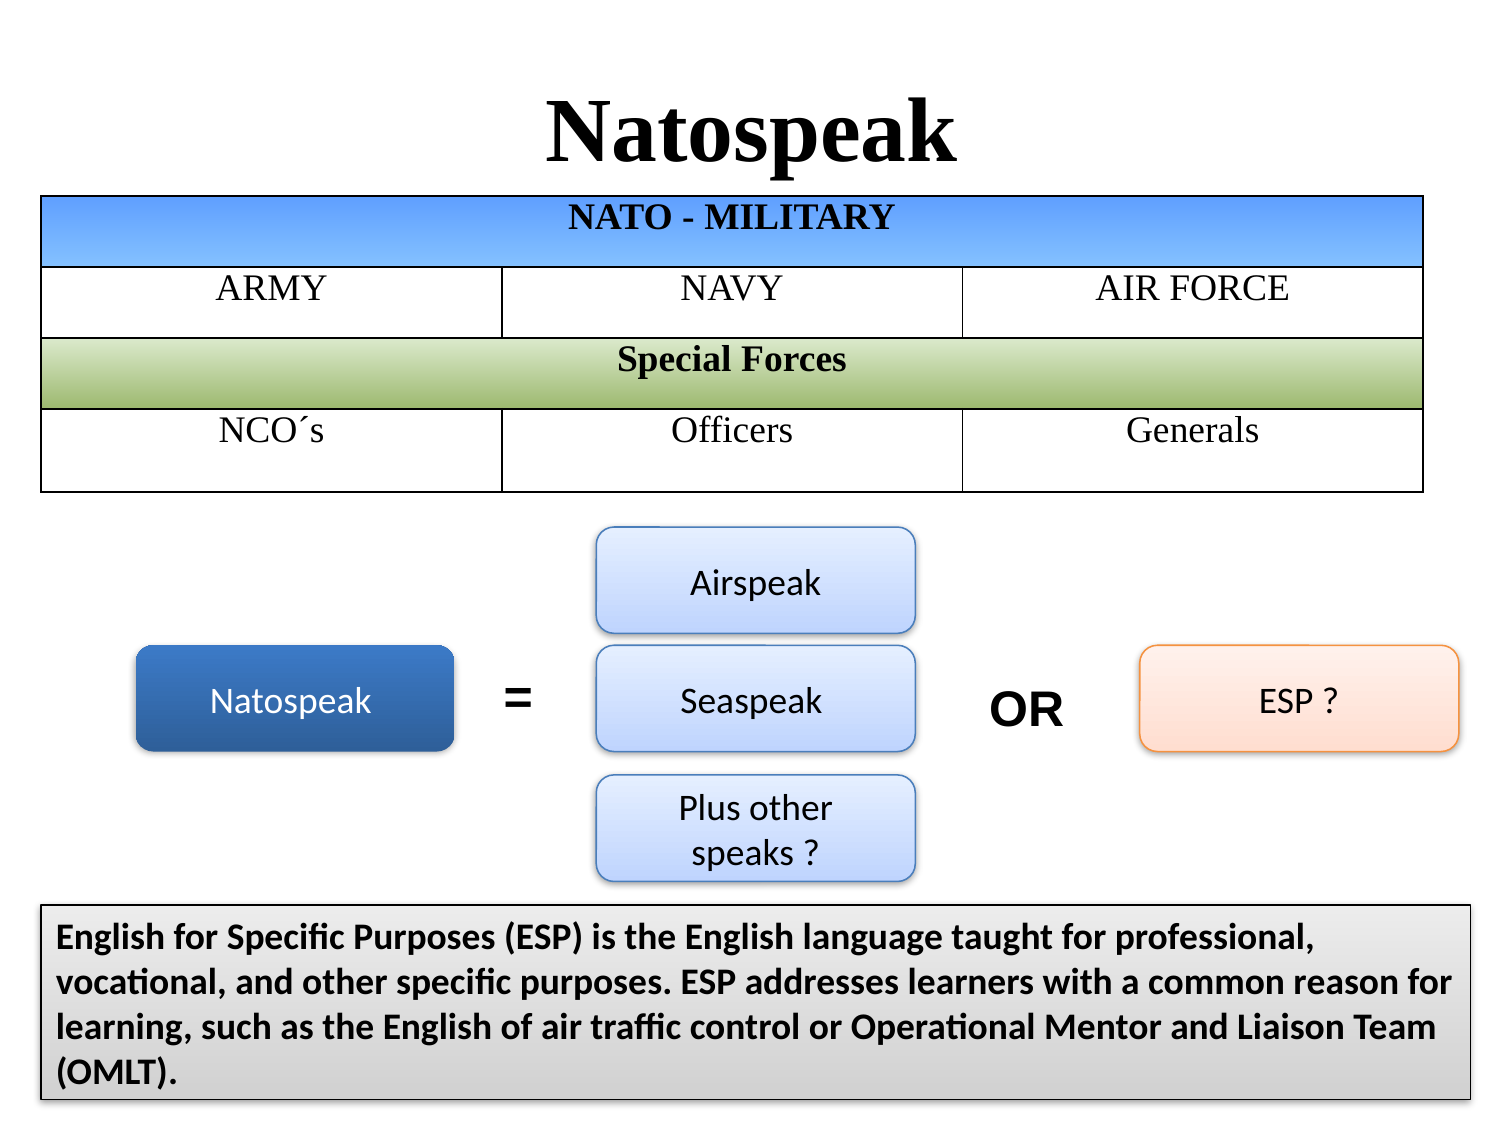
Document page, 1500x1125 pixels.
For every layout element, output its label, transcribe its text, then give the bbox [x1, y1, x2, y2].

text_box Plus other speaks ? [595, 774, 917, 883]
table_cell NAVY [503, 268, 962, 337]
table_cell ARMY [42, 268, 501, 337]
text_box Seaspeak [595, 644, 917, 753]
text_box Airspeak [595, 526, 917, 635]
title Natospeak [76, 30, 1428, 219]
text_box = [478, 656, 562, 732]
text_box OR [974, 668, 1117, 744]
table_cell AIR FORCE [963, 268, 1422, 337]
table_header NATO - MILITARY [42, 197, 1422, 266]
table_cell Officers [503, 410, 962, 491]
table_cell NCO´s [42, 410, 501, 491]
text_box Natospeak [135, 645, 455, 752]
table_cell Special Forces [42, 339, 1422, 408]
table_cell Generals [963, 410, 1422, 491]
text_box English for Specific Purposes (ESP) is the English language taught for professional, vocational, and other specific purposes. ESP addresses learners with a common reason for learning, such as the English of air traffic control or Operational Mentor and Liaison Team (OMLT). [40, 904, 1471, 1100]
text_box ESP ? [1138, 644, 1460, 753]
